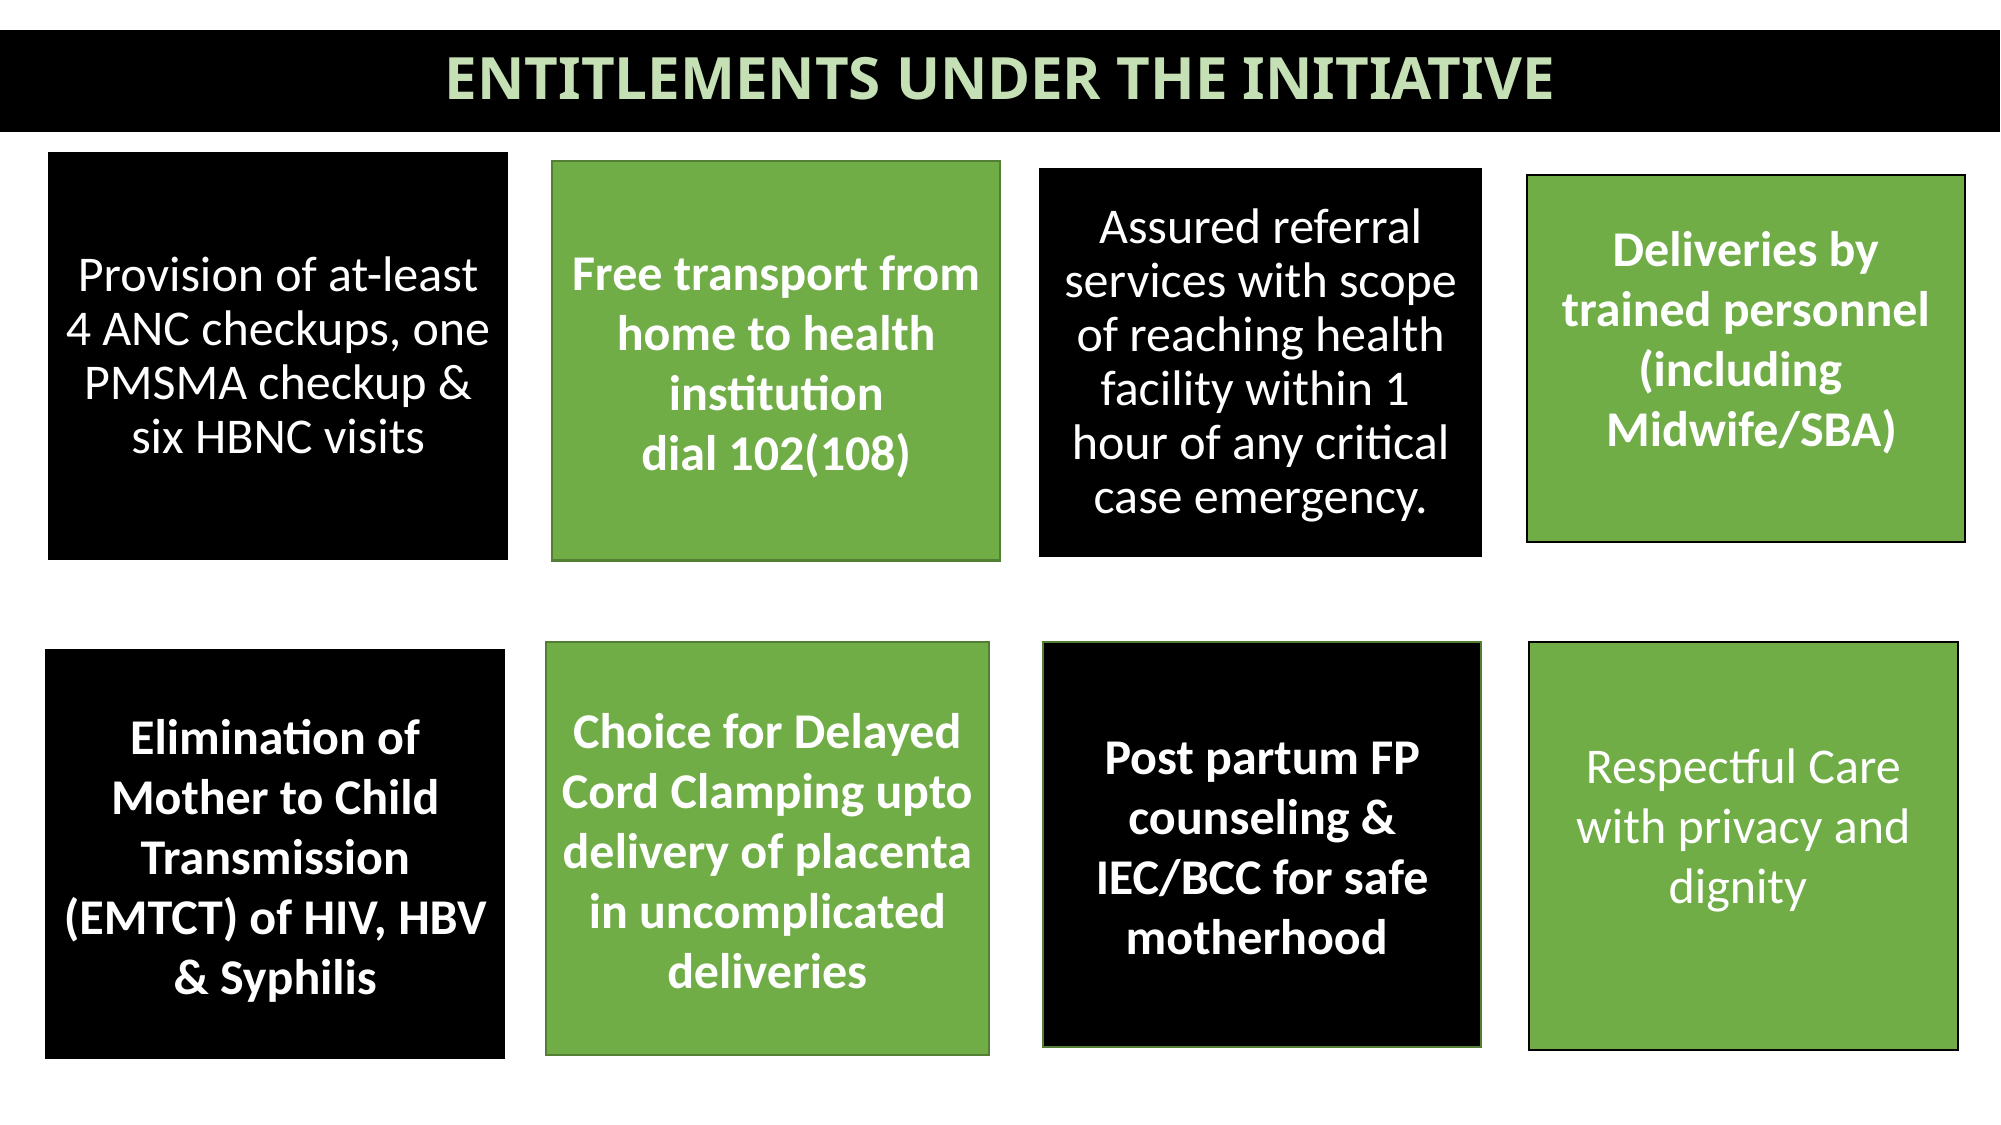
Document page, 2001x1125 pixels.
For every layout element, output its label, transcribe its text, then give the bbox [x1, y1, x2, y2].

text_box Respectful Care with privacy and dignity [1528, 641, 1959, 1051]
text_box Choice for Delayed Cord Clamping upto delivery of placenta in uncomplicated deliveries [545, 641, 990, 1056]
text_box Assured referral services with scope of reaching health facility within 1 hour of any critical case emergency. [1039, 168, 1482, 557]
text_box Post partum FP counseling & IEC/BCC for safe motherhood [1042, 641, 1482, 1048]
list Provision of at-least 4 ANC checkups, one PMSMA checkup & six HBNC visits [48, 152, 508, 560]
text_box Elimination of Mother to Child Transmission (EMTCT) of HIV, HBV & Syphilis [45, 649, 505, 1059]
text_box Deliveries by trained personnel (including Midwife/SBA) [1526, 174, 1966, 543]
title ENTITLEMENTS UNDER THE INITIATIVE [0, 30, 2000, 132]
text_box Free transport from home to health institution dial 102(108) [551, 160, 1001, 562]
